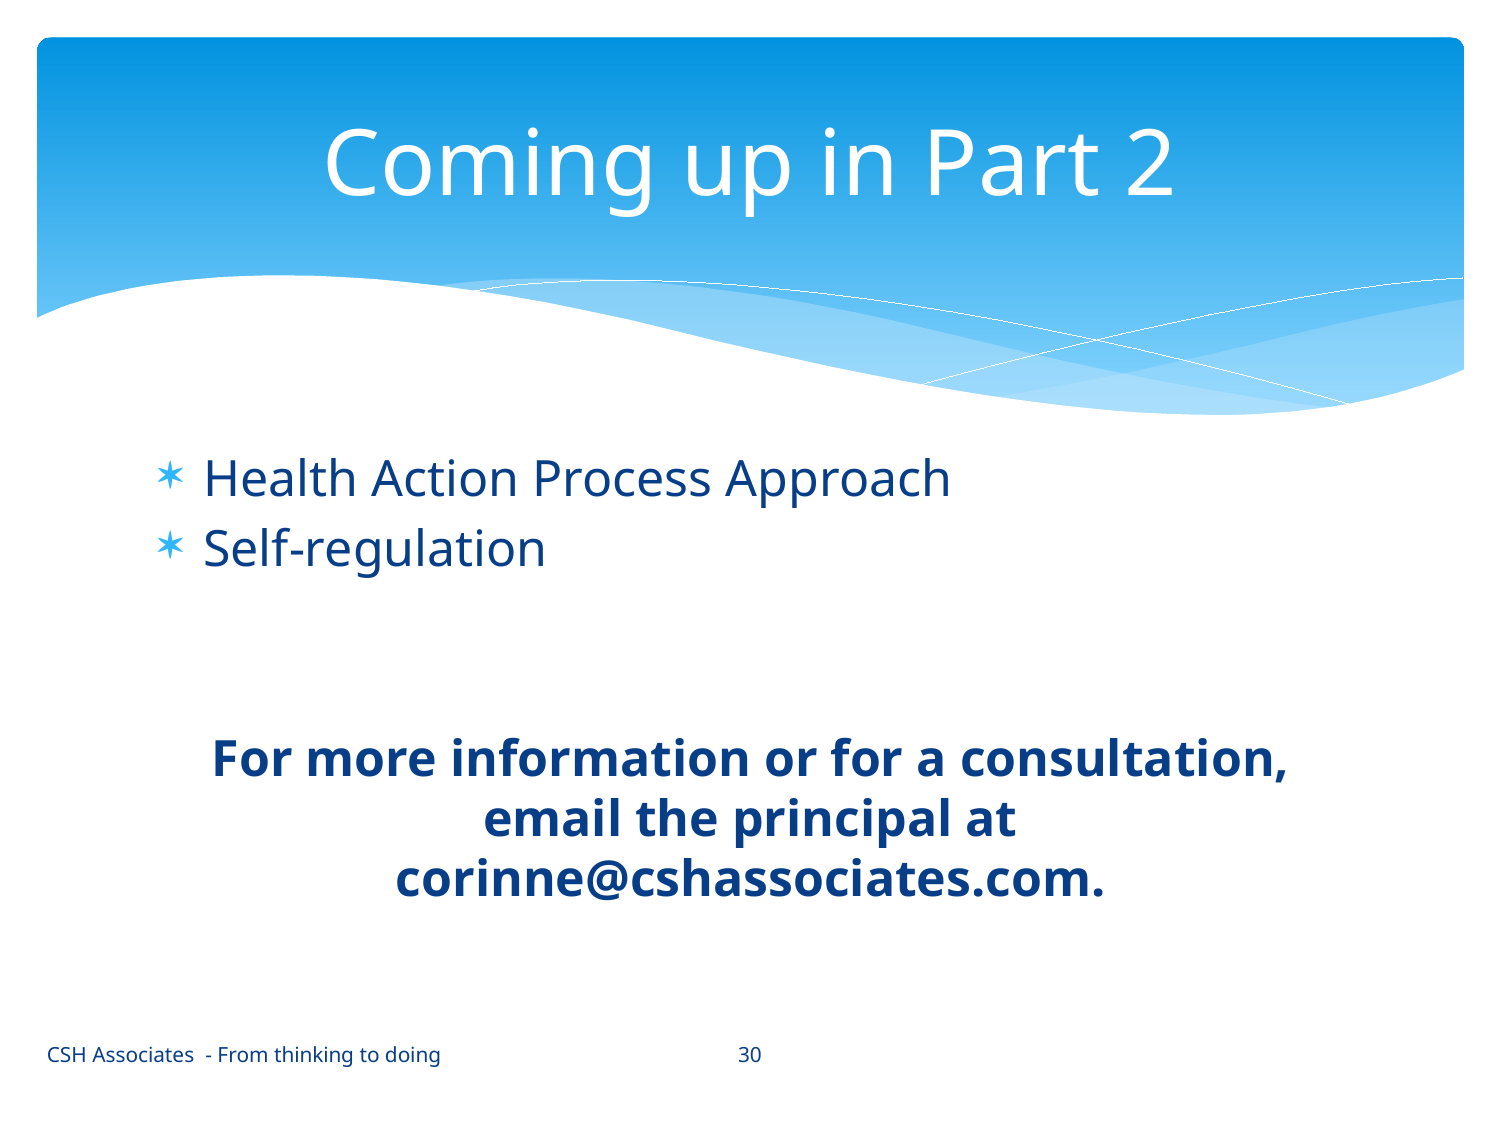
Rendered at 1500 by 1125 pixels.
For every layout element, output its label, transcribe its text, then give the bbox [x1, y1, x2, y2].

list Health Action Process Approach Self-regulation For more information or for a consultation, email the principal at corinne@cshassociates.com. [143, 438, 1359, 1005]
footer CSH Associates - From thinking to doing [31, 1025, 653, 1086]
slide_number 30 [654, 1025, 846, 1086]
title Coming up in Part 2 [75, 55, 1425, 261]
